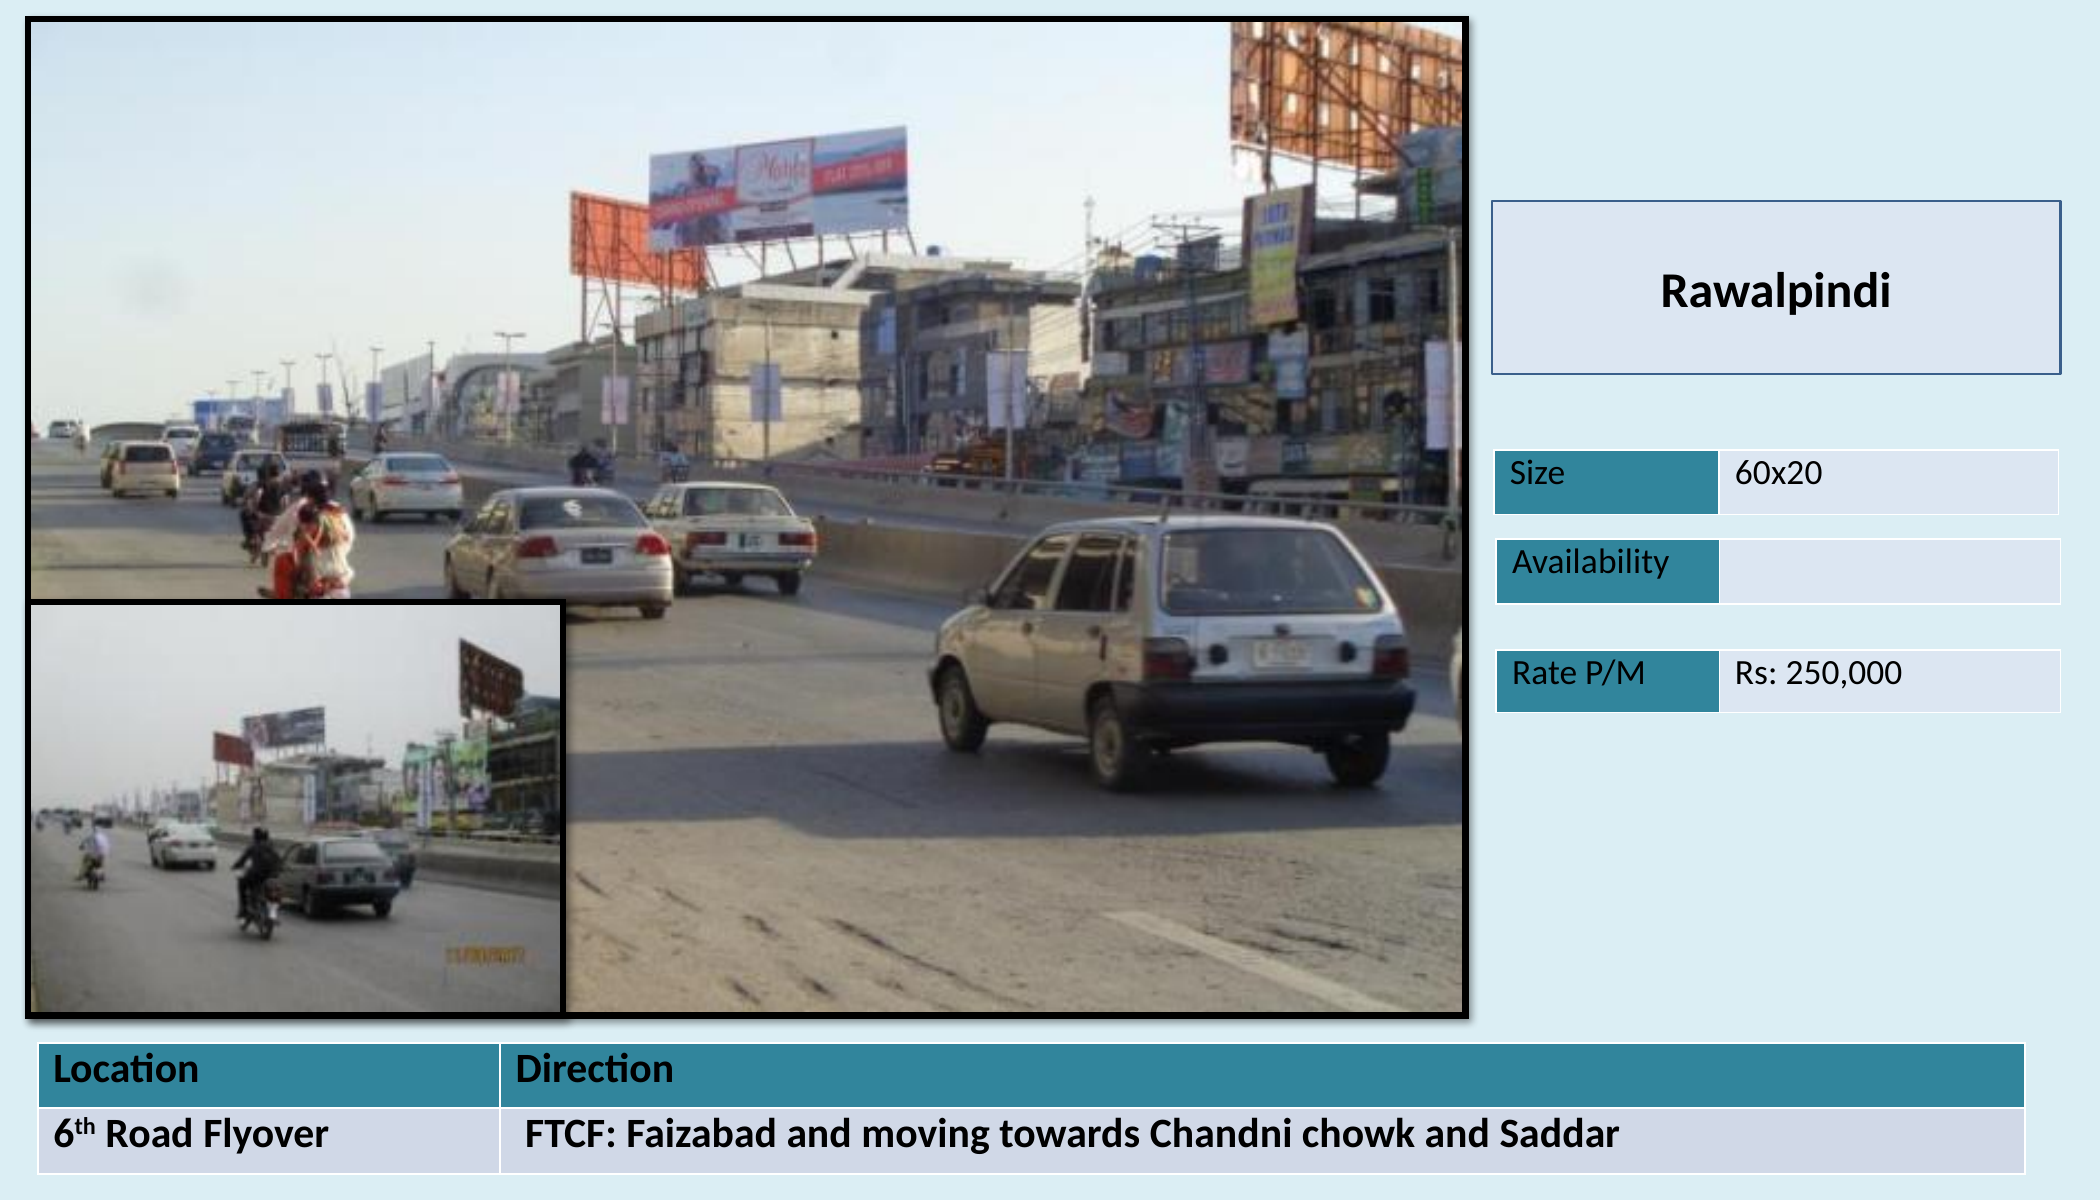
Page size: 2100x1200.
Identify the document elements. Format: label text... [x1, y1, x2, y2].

table_header Location [39, 1044, 499, 1107]
table_header Size [1495, 451, 1718, 514]
table_cell 6th Road Flyover [39, 1109, 499, 1173]
table_header [1720, 540, 2060, 603]
table_header Rate P/M [1497, 651, 1719, 712]
table_header 60x20 [1720, 451, 2058, 514]
table_header Availability [1497, 540, 1719, 603]
text_box Rawalpindi [1490, 199, 2063, 376]
picture [30, 21, 1463, 1013]
table_header Rs: 250,000 [1720, 651, 2060, 712]
table_header Direction [501, 1044, 2024, 1107]
table_cell FTCF: Faizabad and moving towards Chandni chowk and Saddar [501, 1109, 2024, 1173]
